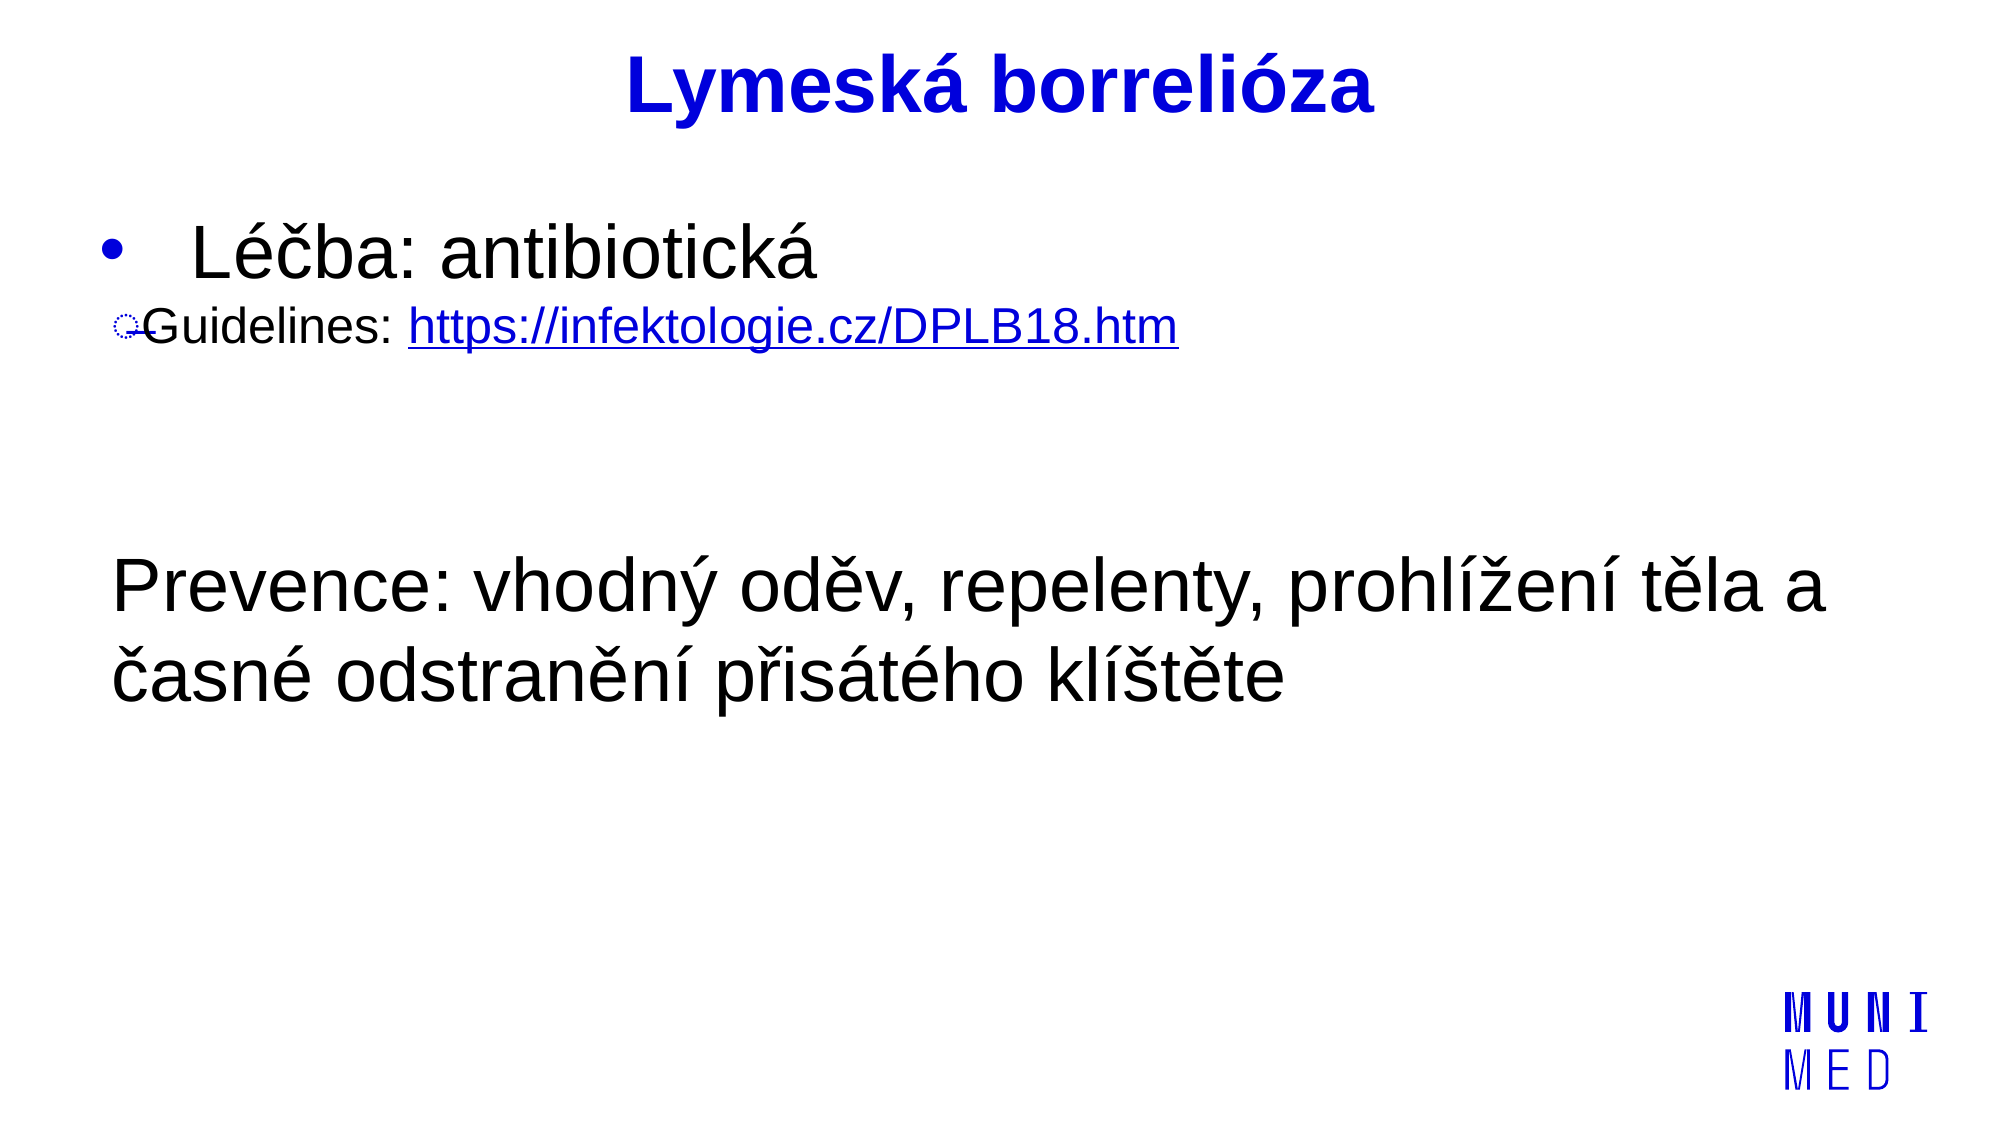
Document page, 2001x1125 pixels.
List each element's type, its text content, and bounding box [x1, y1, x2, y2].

title Lymeská borrelióza [100, 44, 1900, 166]
list Léčba: antibiotická Guidelines: https://infektologie.cz/DPLB18.htm Prevence: vhodný oděv, repelenty, prohlížení těla a časné odstranění přisátého klíštěte [100, 202, 1900, 945]
